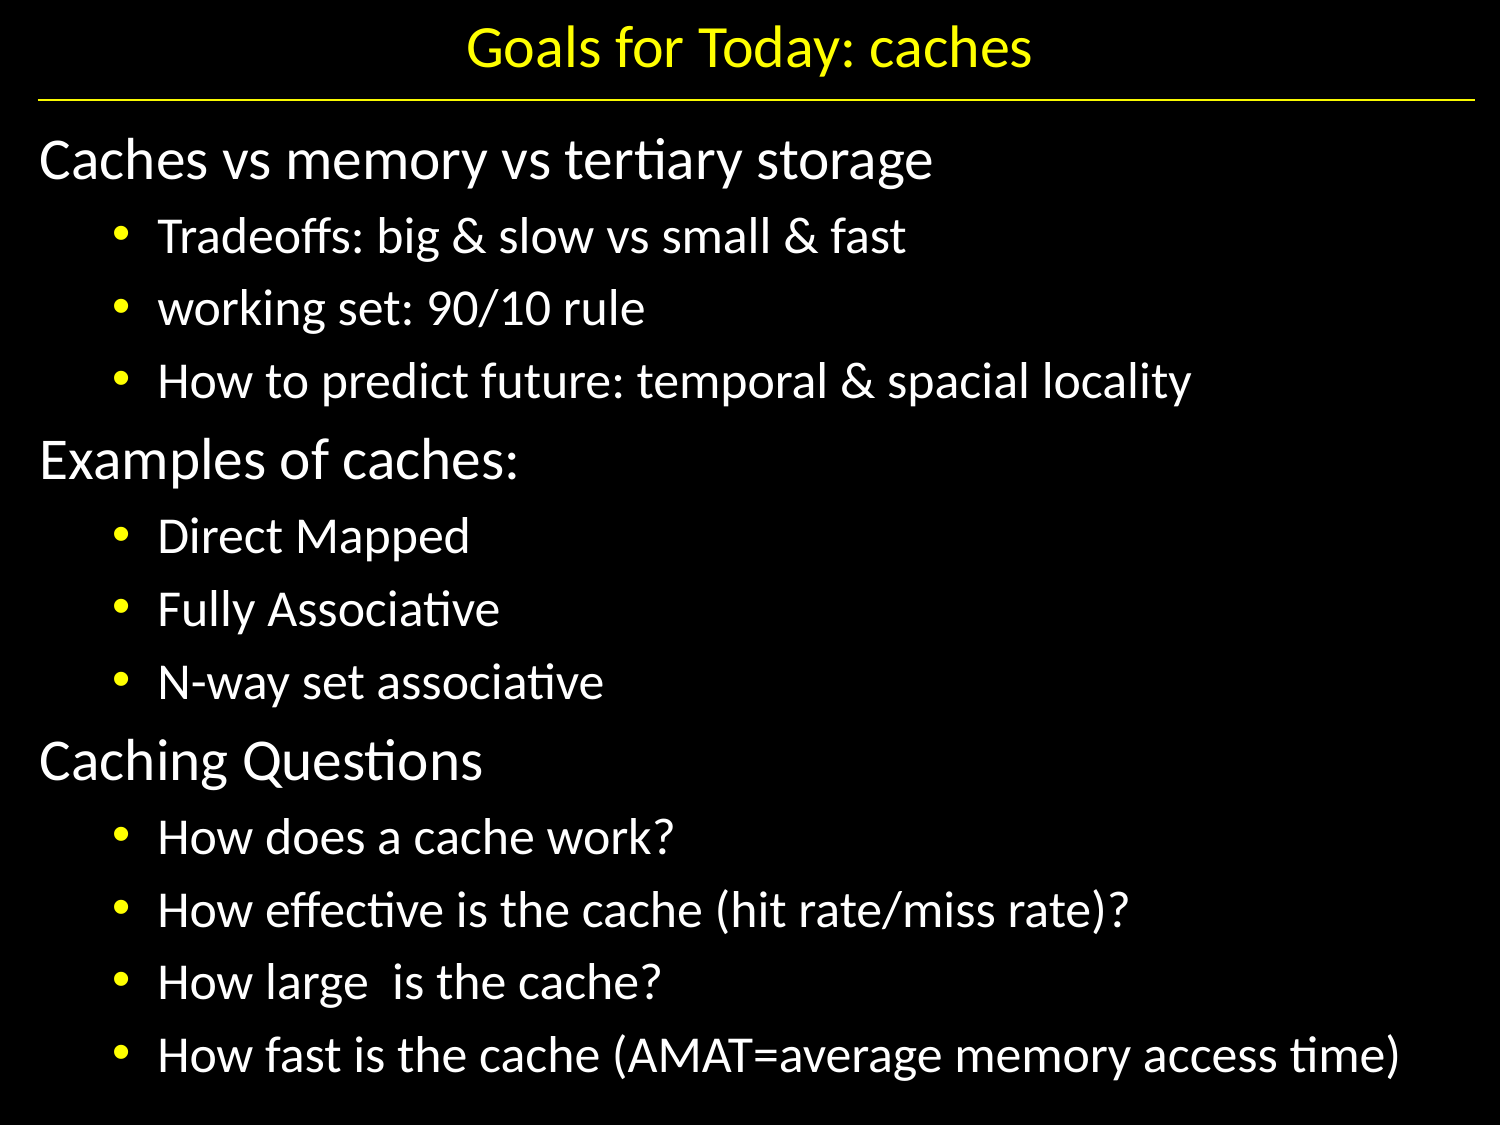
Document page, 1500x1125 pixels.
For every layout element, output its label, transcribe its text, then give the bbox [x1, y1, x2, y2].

list Caches vs memory vs tertiary storage Tradeoffs: big & slow vs small & fast working set: 90/10 rule How to predict future: temporal & spacial locality Examples of caches: Direct Mapped Fully Associative N-way set associative Caching Questions How does a cache work? How effective is the cache (hit rate/miss rate)? How large is the cache? How fast is the cache (AMAT=average memory access time) [24, 112, 1500, 1100]
title Goals for Today: caches [37, 0, 1463, 88]
